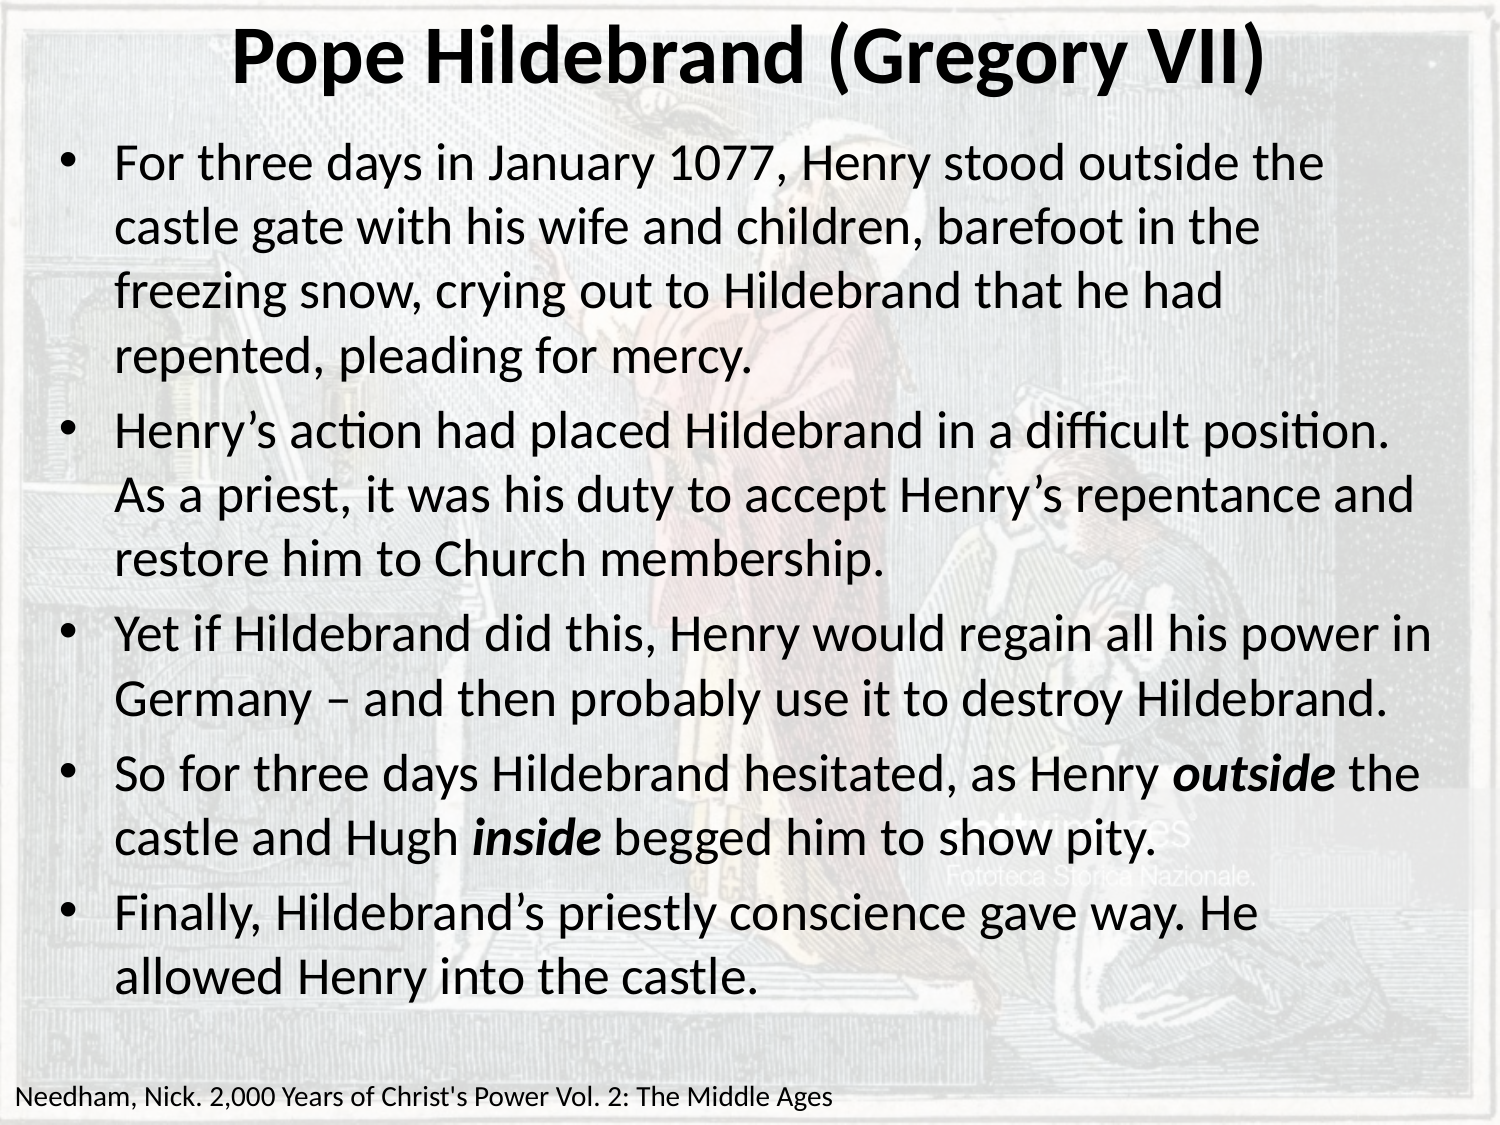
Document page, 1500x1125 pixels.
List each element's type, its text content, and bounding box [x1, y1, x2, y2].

list For three days in January 1077, Henry stood outside the castle gate with his wife and children, barefoot in the freezing snow, crying out to Hildebrand that he had repented, pleading for mercy. Henry’s action had placed Hildebrand in a difficult position. As a priest, it was his duty to accept Henry’s repentance and restore him to Church membership. Yet if Hildebrand did this, Henry would regain all his power in Germany – and then probably use it to destroy Hildebrand. So for three days Hildebrand hesitated, as Henry outside the castle and Hugh inside begged him to show pity. Finally, Hildebrand’s priestly conscience gave way. He allowed Henry into the castle. [43, 119, 1457, 1069]
title Pope Hildebrand (Gregory VII) [0, 0, 1500, 100]
text_box Needham, Nick. 2,000 Years of Christ's Power Vol. 2: The Middle Ages [0, 1069, 1500, 1120]
